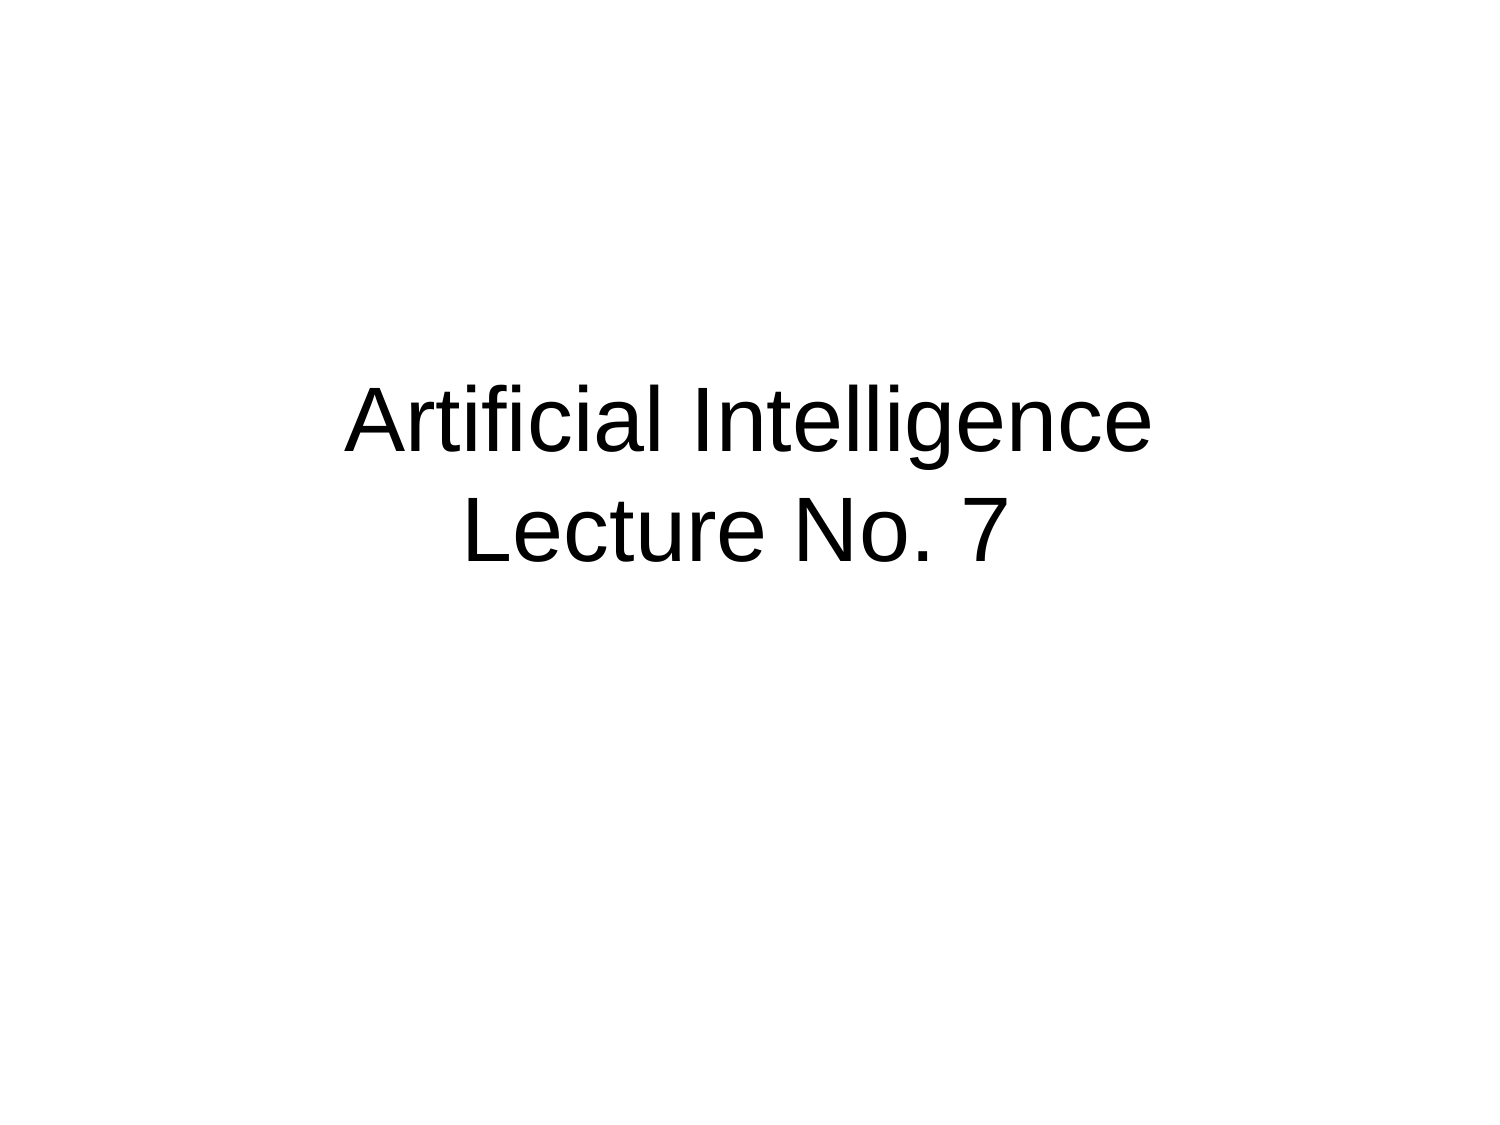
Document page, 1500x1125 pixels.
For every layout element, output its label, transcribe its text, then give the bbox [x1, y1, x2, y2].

title Artificial Intelligence Lecture No. 7 [112, 349, 1388, 591]
